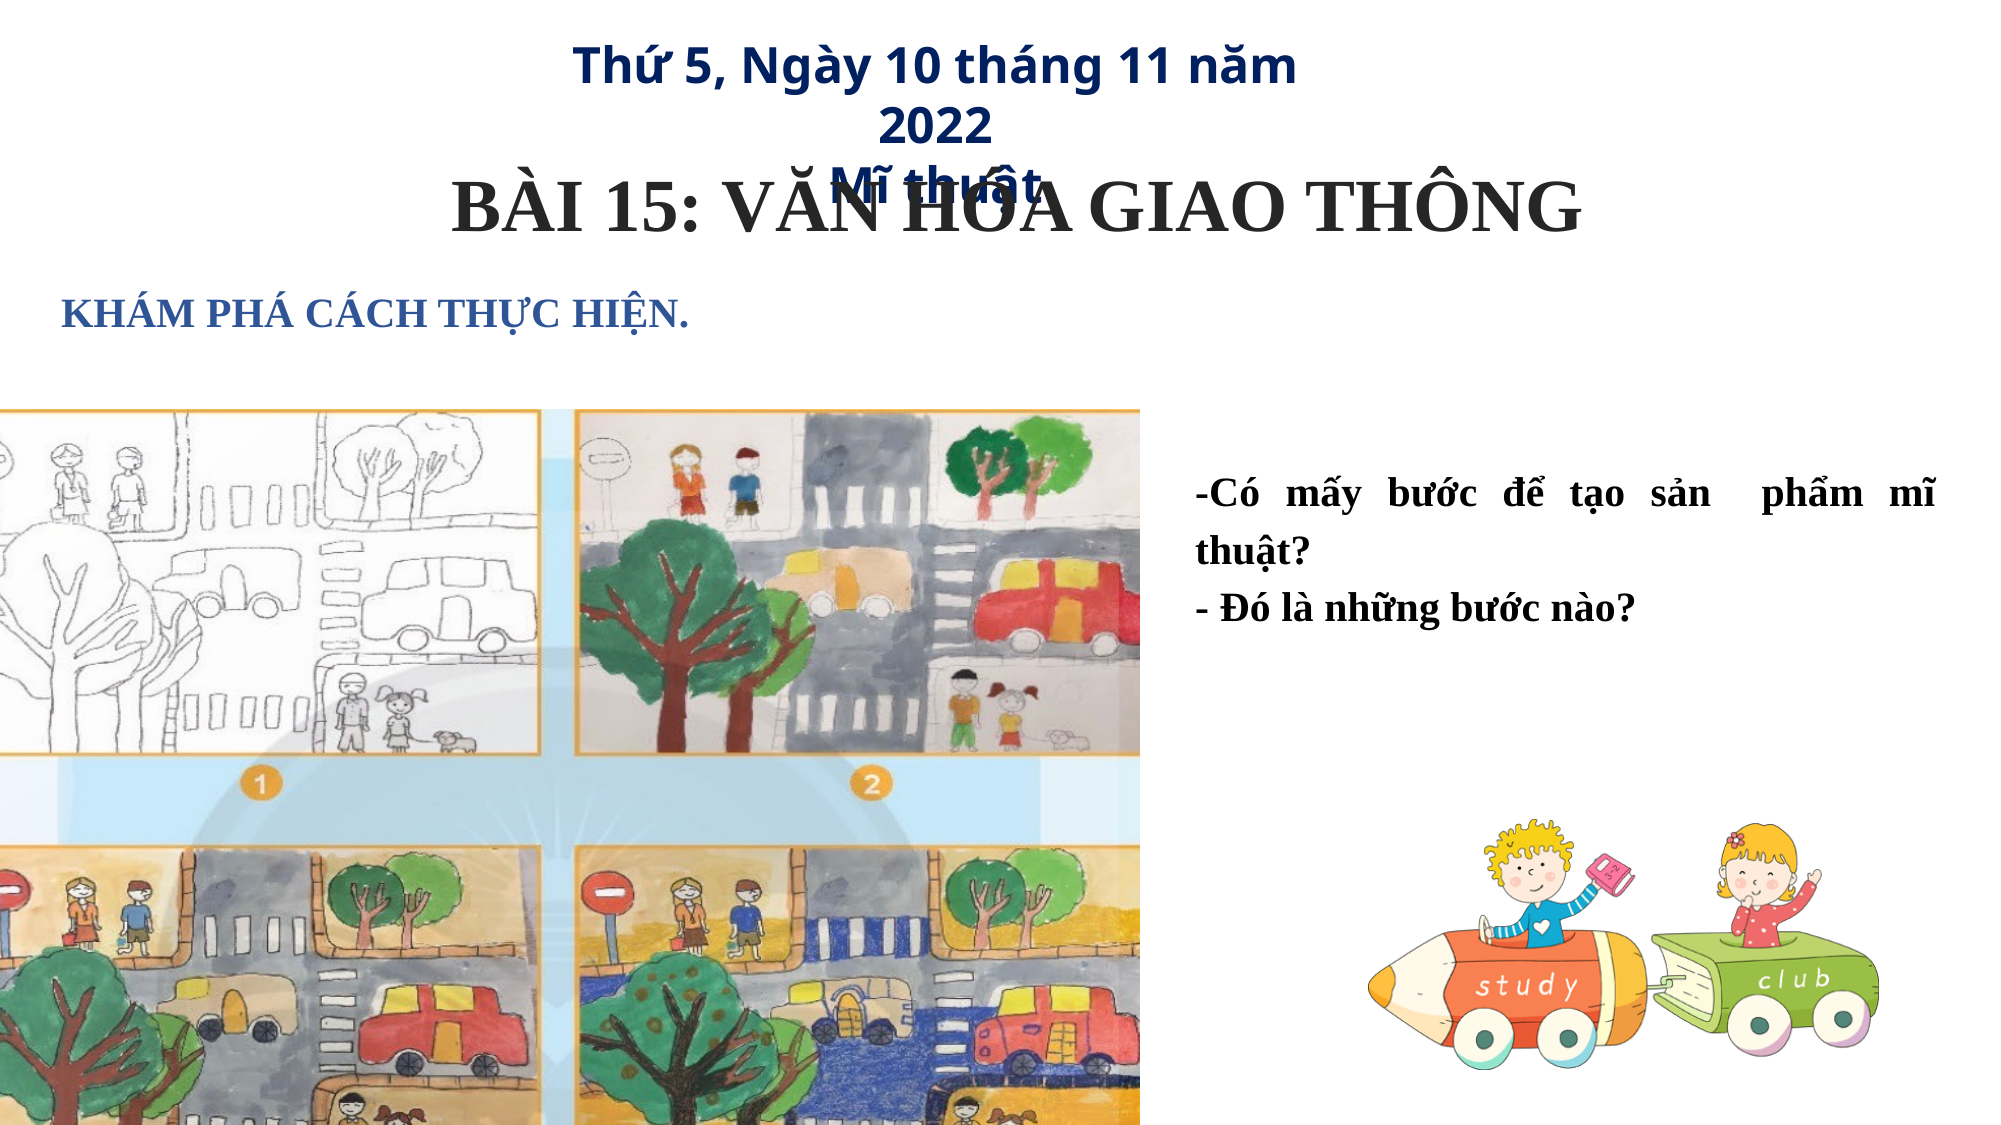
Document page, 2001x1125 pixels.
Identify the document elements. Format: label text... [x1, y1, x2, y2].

text_box KHÁM PHÁ CÁCH THỰC HIỆN. [46, 270, 817, 343]
picture [1368, 819, 1879, 1070]
text_box BÀI 15: VĂN HÓA GIAO THÔNG [436, 148, 1600, 254]
text_box Thứ 5, Ngày 10 tháng 11 năm 2022 Mĩ thuật [505, 26, 1366, 148]
picture [0, 409, 1140, 1125]
text_box -Có mấy bước để tạo sản phẩm mĩ thuật? - Đó là những bước nào? [1180, 400, 1951, 638]
